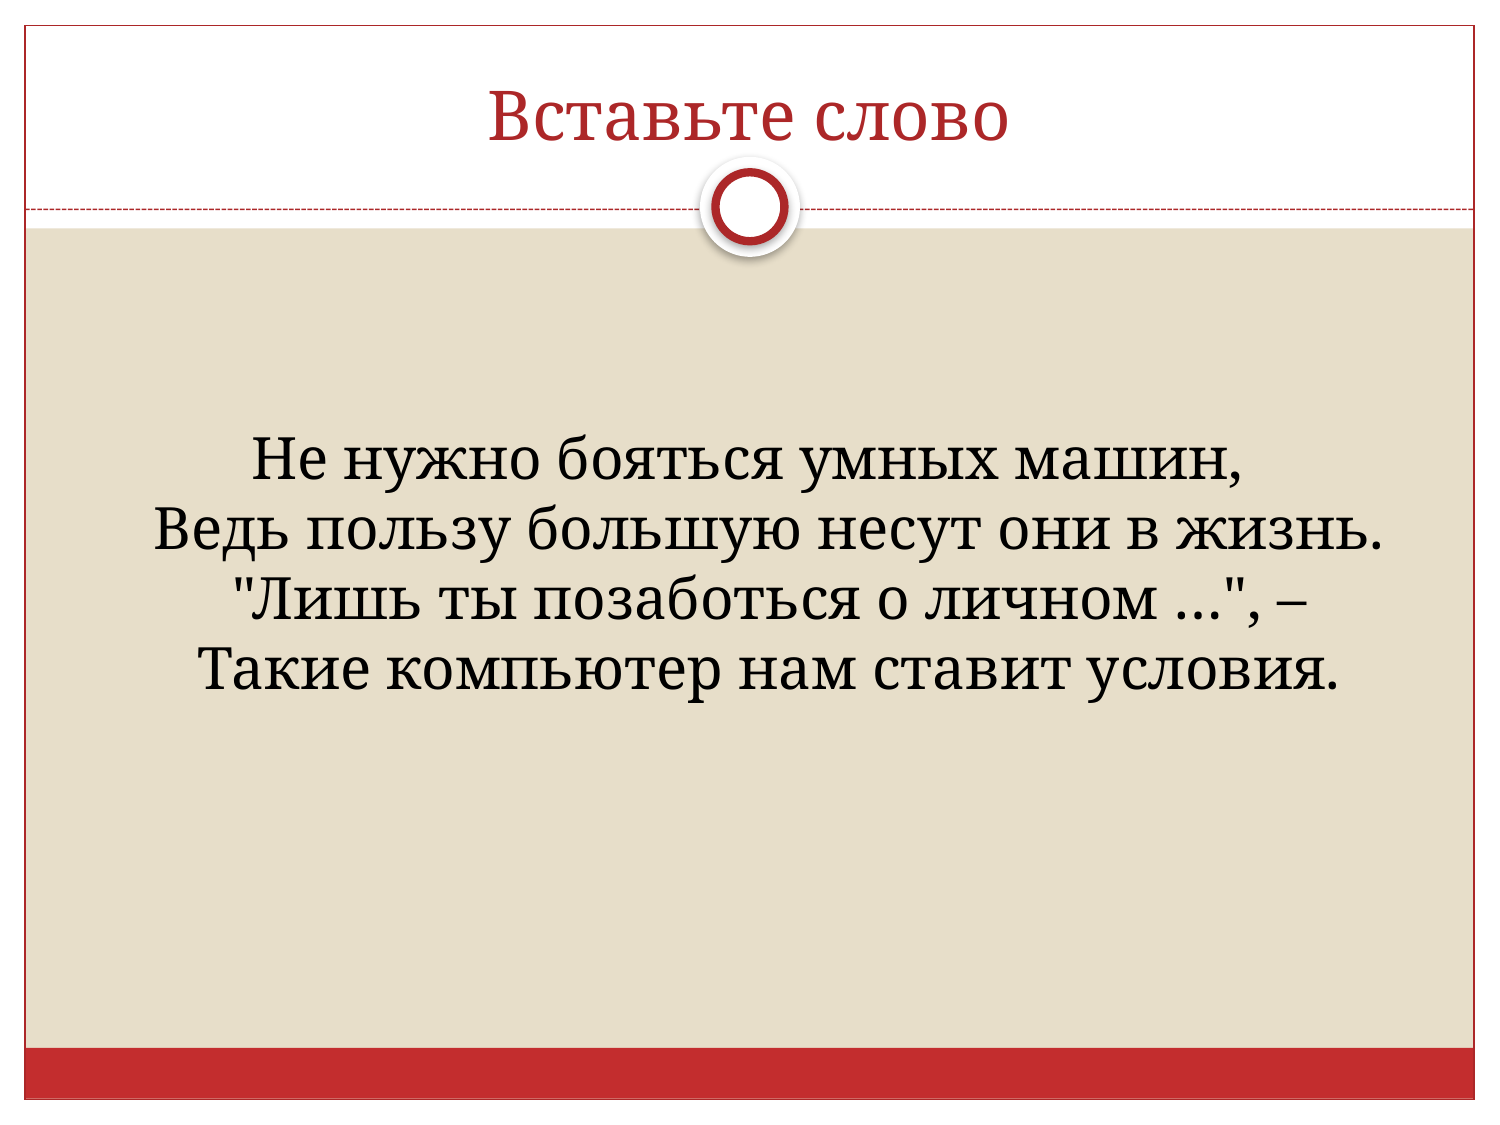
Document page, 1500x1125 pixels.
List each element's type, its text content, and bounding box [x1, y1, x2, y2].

title Вставьте слово [49, 37, 1450, 162]
list Не нужно бояться умных машин, Ведь пользу большую несут они в жизнь. "Лишь ты позаботься о личном …", – Такие компьютер нам ставит условия. [49, 250, 1445, 1001]
